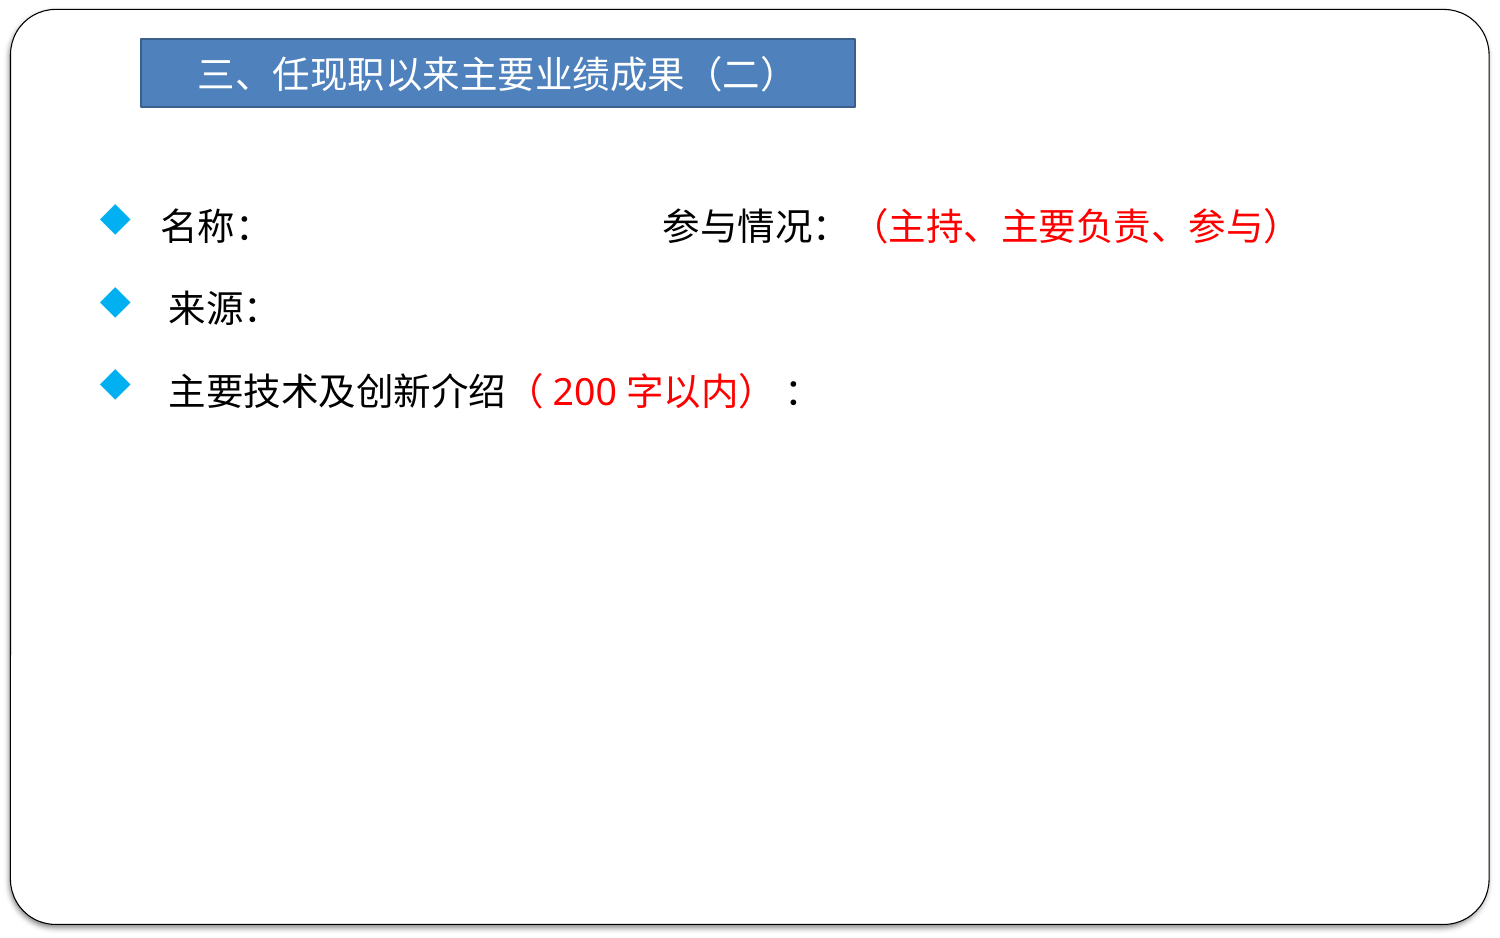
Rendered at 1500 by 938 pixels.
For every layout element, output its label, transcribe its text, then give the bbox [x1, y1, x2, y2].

list 三、任现职以来主要业绩成果（二） [140, 38, 856, 108]
text_box 名称： 参与情况：（主持、主要负责、参与） 来源： 主要技术及创新介绍（200字以内） ： [82, 195, 1353, 548]
